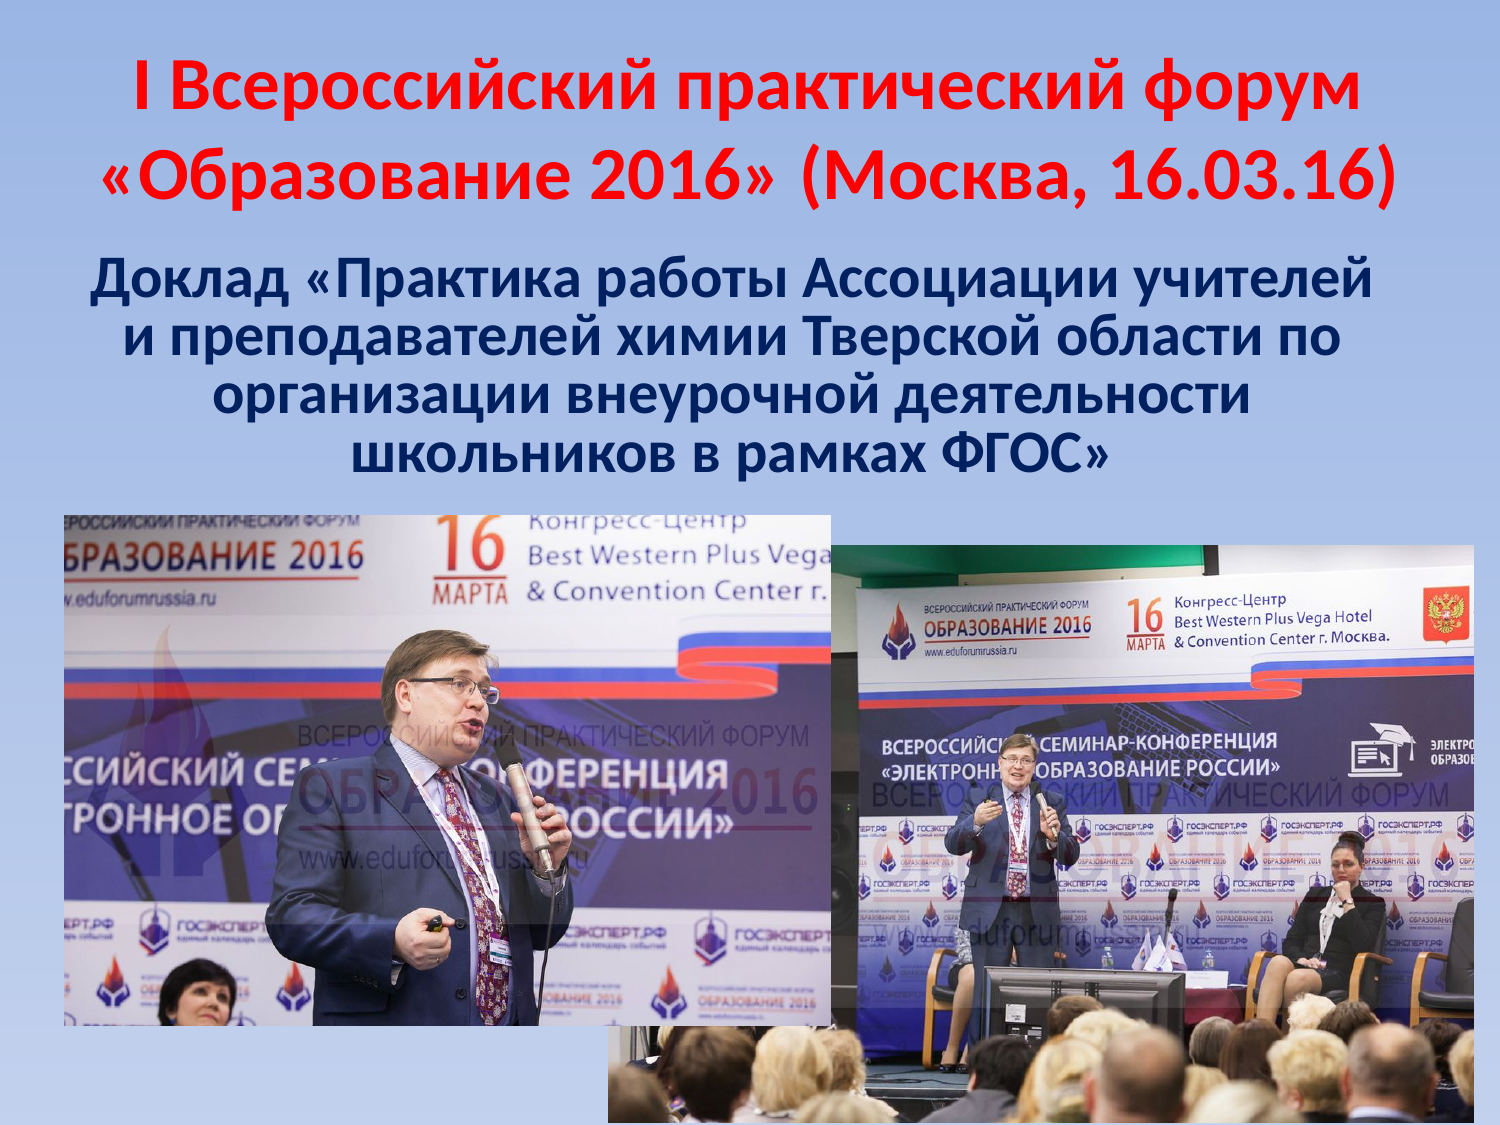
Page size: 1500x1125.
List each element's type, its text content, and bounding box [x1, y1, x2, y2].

list Доклад «Практика работы Ассоциации учителей и преподавателей химии Тверской области по организации внеурочной деятельности школьников в рамках ФГОС» [64, 243, 1401, 543]
picture [64, 515, 1474, 1123]
title I Всероссийский практический форум «Образование 2016» (Москва, 16.03.16) [73, 31, 1424, 219]
